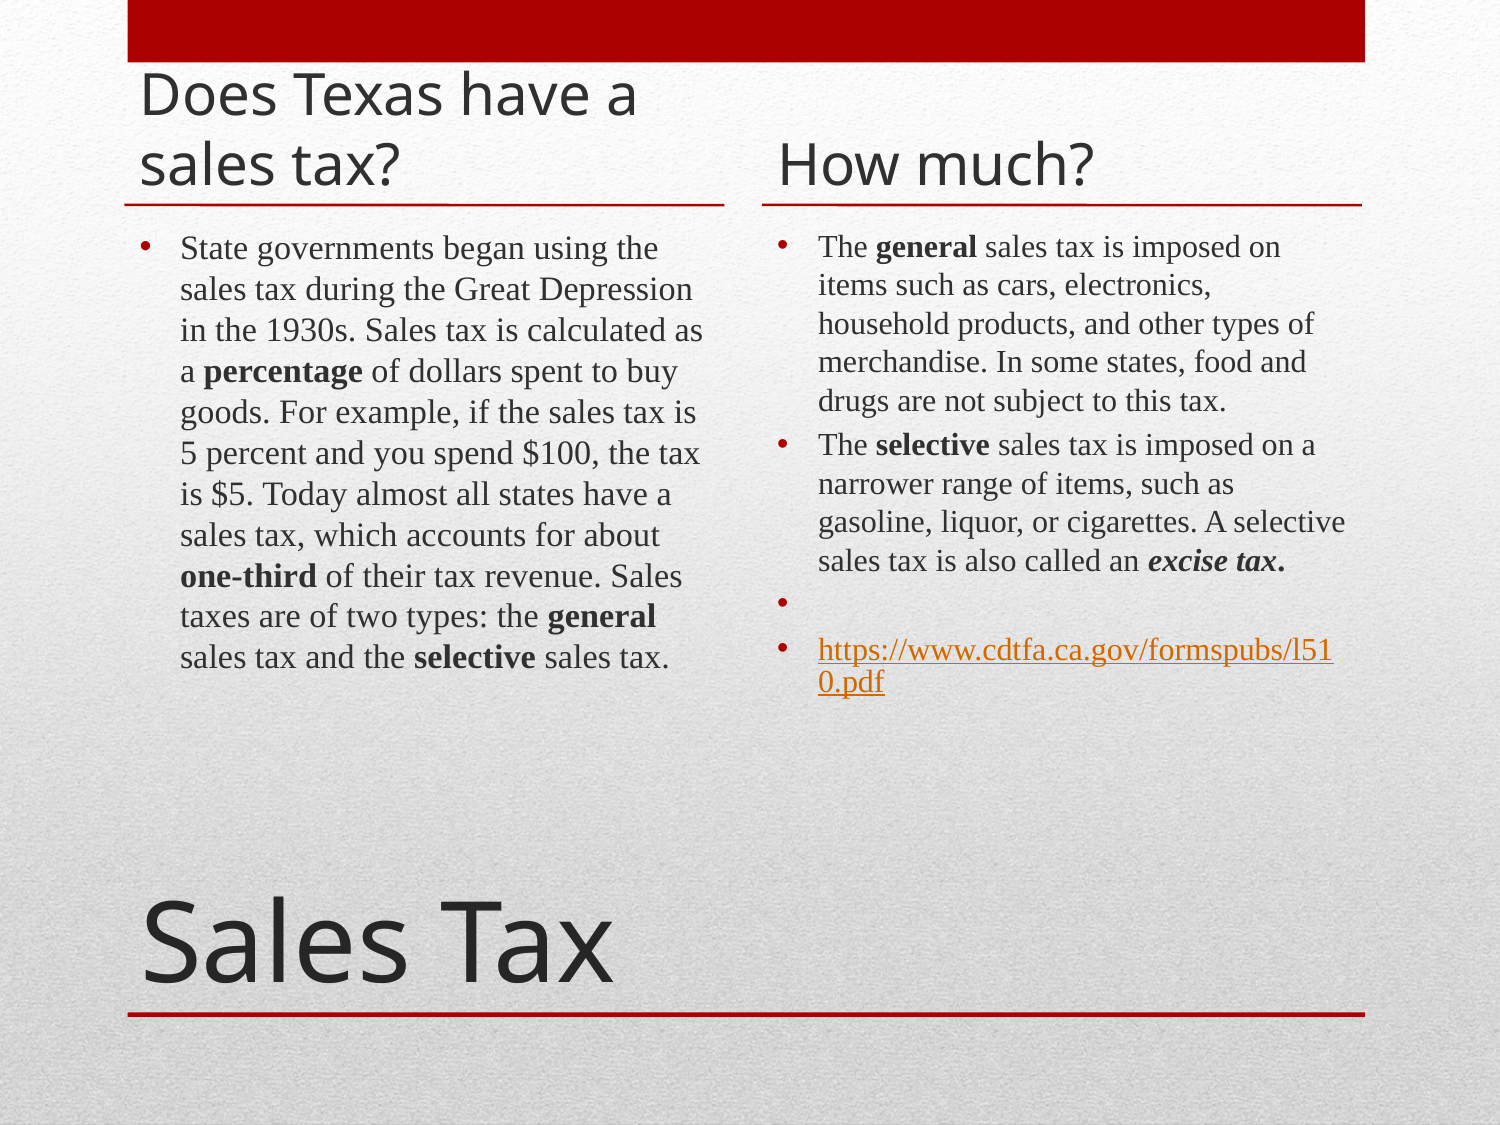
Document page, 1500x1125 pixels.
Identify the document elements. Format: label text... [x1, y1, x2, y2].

list How much? [761, 99, 1362, 205]
list Does Texas have a sales tax? [124, 99, 725, 205]
list State governments began using the sales tax during the Great Depression in the 1930s. Sales tax is calculated as a percentage of dollars spent to buy goods. For example, if the sales tax is 5 percent and you spend $100, the tax is $5. Today almost all states have a sales tax, which accounts for about one-third of their tax revenue. Sales taxes are of two types: the general sales tax and the selective sales tax. [124, 218, 725, 718]
title Sales Tax [125, 750, 1238, 1013]
list The general sales tax is imposed on items such as cars, electronics, household products, and other types of merchandise. In some states, food and drugs are not subject to this tax. The selective sales tax is imposed on a narrower range of items, such as gasoline, liquor, or cigarettes. A selective sales tax is also called an excise tax. https://www.cdtfa.ca.gov/formspubs/l510.pdf [761, 218, 1362, 718]
